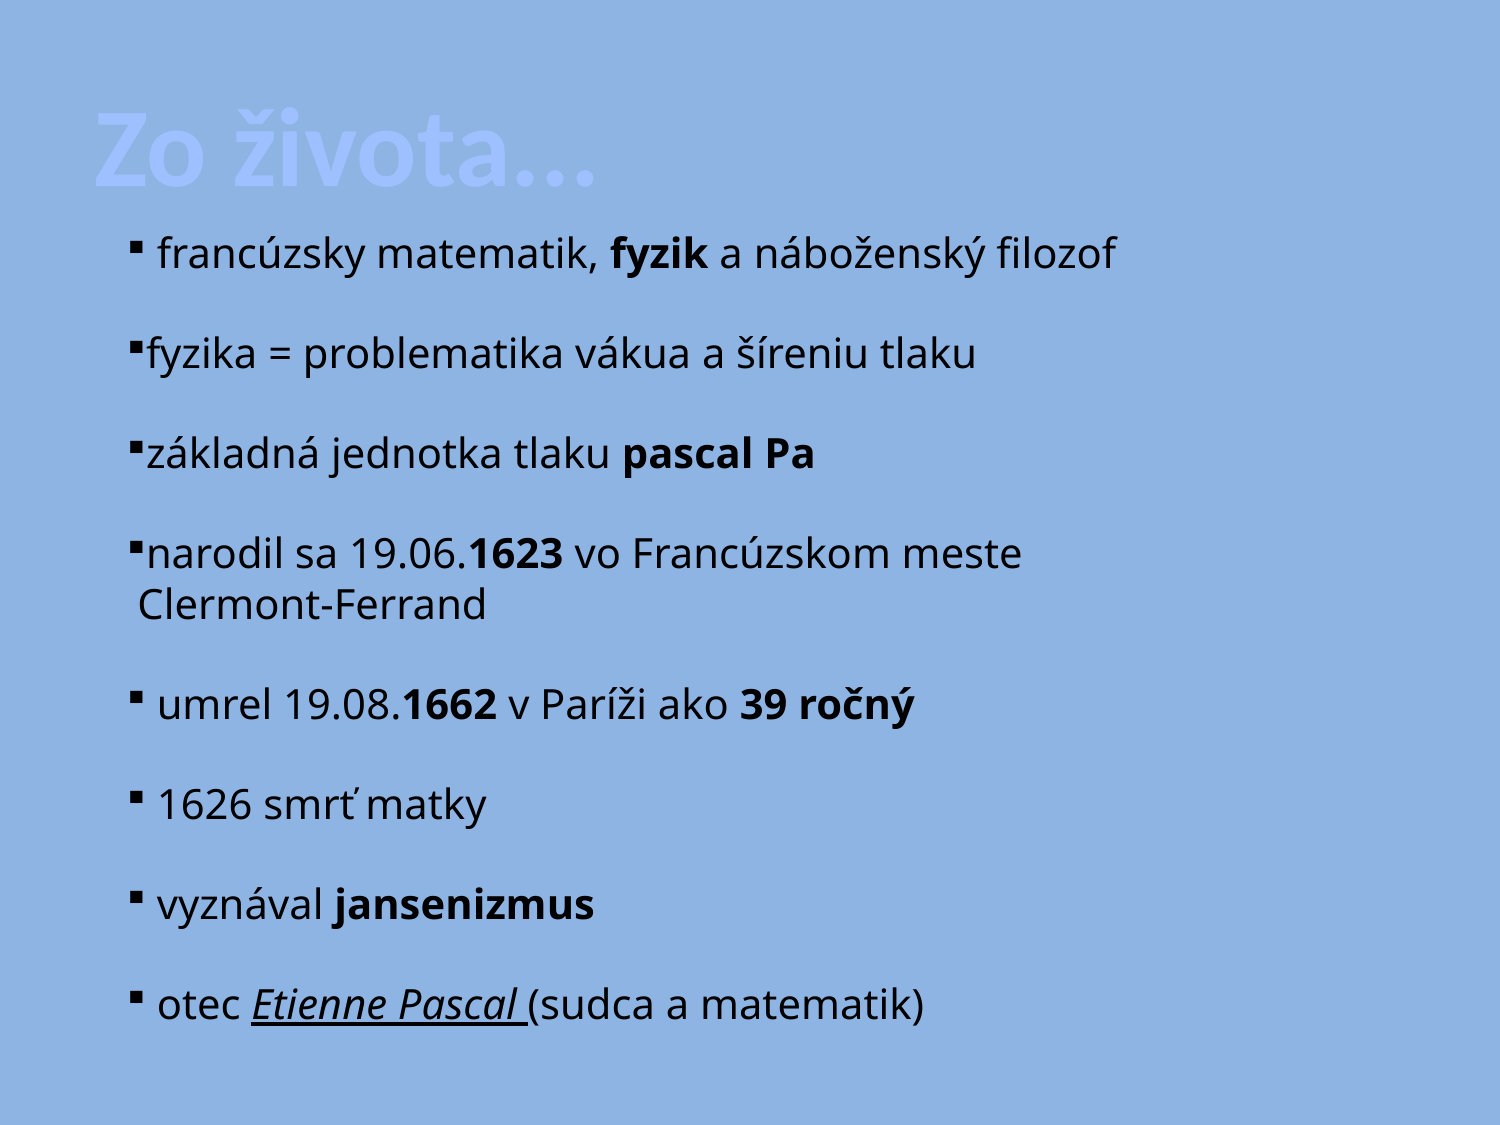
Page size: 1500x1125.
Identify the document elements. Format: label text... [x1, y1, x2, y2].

text_box Zo života... [79, 66, 617, 217]
text_box francúzsky matematik, fyzik a náboženský filozof fyzika = problematika vákua a šíreniu tlaku základná jednotka tlaku pascal Pa narodil sa 19.06.1623 vo Francúzskom meste Clermont-Ferrand umrel 19.08.1662 v Paríži ako 39 ročný 1626 smrť matky vyznával jansenizmus otec Etienne Pascal (sudca a matematik) [112, 219, 1247, 1035]
